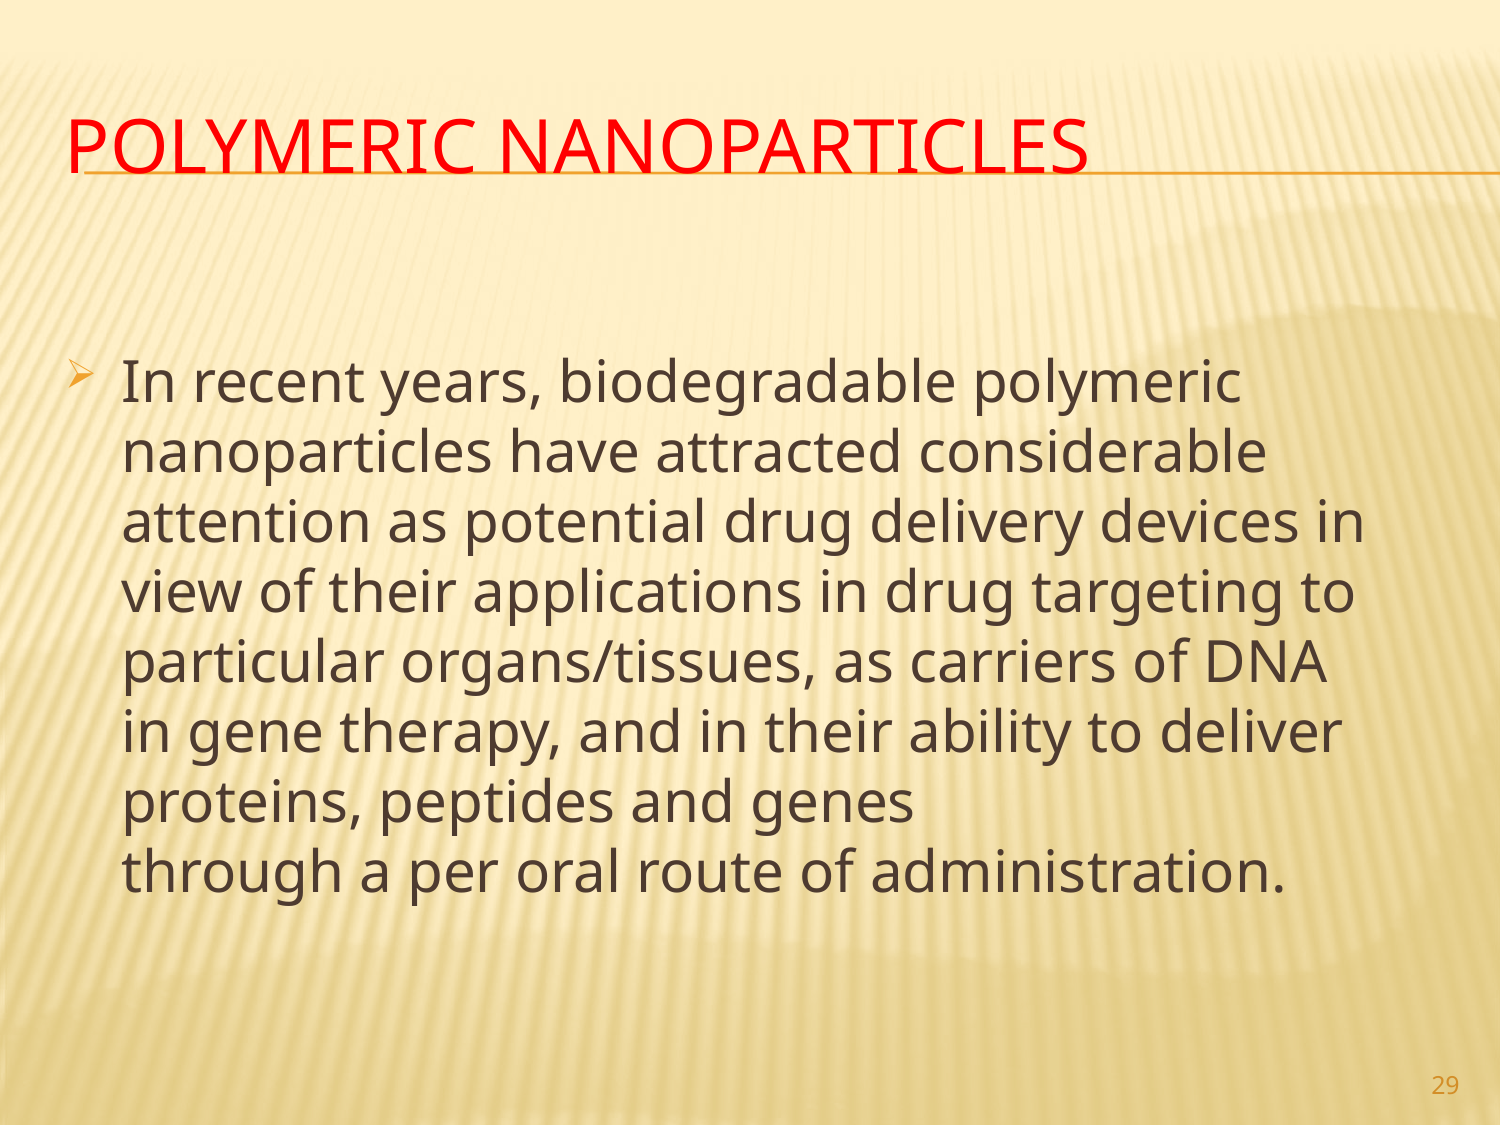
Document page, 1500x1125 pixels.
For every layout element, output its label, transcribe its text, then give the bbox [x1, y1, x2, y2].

title Polymeric Nanoparticles [50, 75, 1475, 213]
list In recent years, biodegradable polymeric nanoparticles have attracted considerable attention as potential drug delivery devices in view of their applications in drug targeting to particular organs/tissues, as carriers of DNA in gene therapy, and in their ability to deliver proteins, peptides and genes through a per oral route of administration. [49, 254, 1476, 998]
slide_number 29 [1350, 1061, 1475, 1103]
